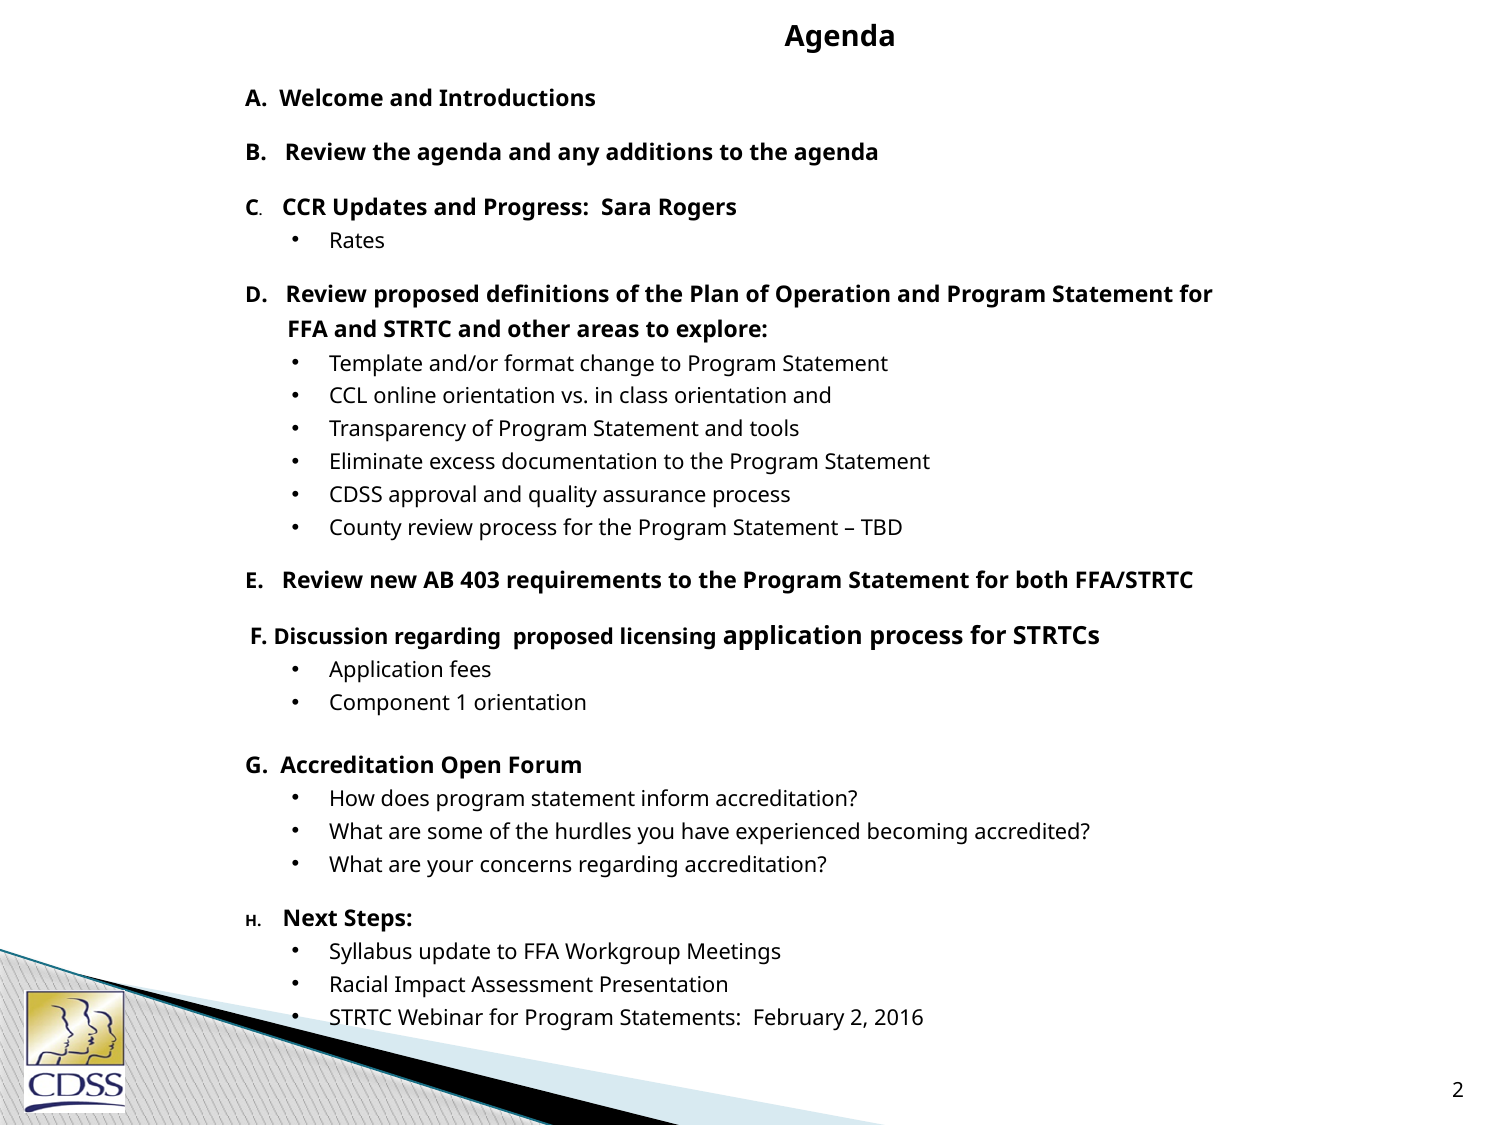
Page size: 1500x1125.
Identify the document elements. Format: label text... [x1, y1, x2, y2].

text_box Agenda A. Welcome and Introductions B. Review the agenda and any additions to the agenda C. CCR Updates and Progress: Sara Rogers Rates D. Review proposed definitions of the Plan of Operation and Program Statement for FFA and STRTC and other areas to explore: Template and/or format change to Program Statement CCL online orientation vs. in class orientation and Transparency of Program Statement and tools Eliminate excess documentation to the Program Statement CDSS approval and quality assurance process County review process for the Program Statement – TBD E. Review new AB 403 requirements to the Program Statement for both FFA/STRTC F. Discussion regarding proposed licensing application process for STRTCs Application fees Component 1 orientation G. Accreditation Open Forum How does program statement inform accreditation? What are some of the hurdles you have experienced becoming accredited? What are your concerns regarding accreditation? Next Steps: Syllabus update to FFA Workgroup Meetings Racial Impact Assessment Presentation STRTC Webinar for Program Statements: February 2, 2016 [212, 0, 1450, 1025]
picture [24, 989, 126, 1113]
slide_number 2 [1418, 1051, 1479, 1112]
